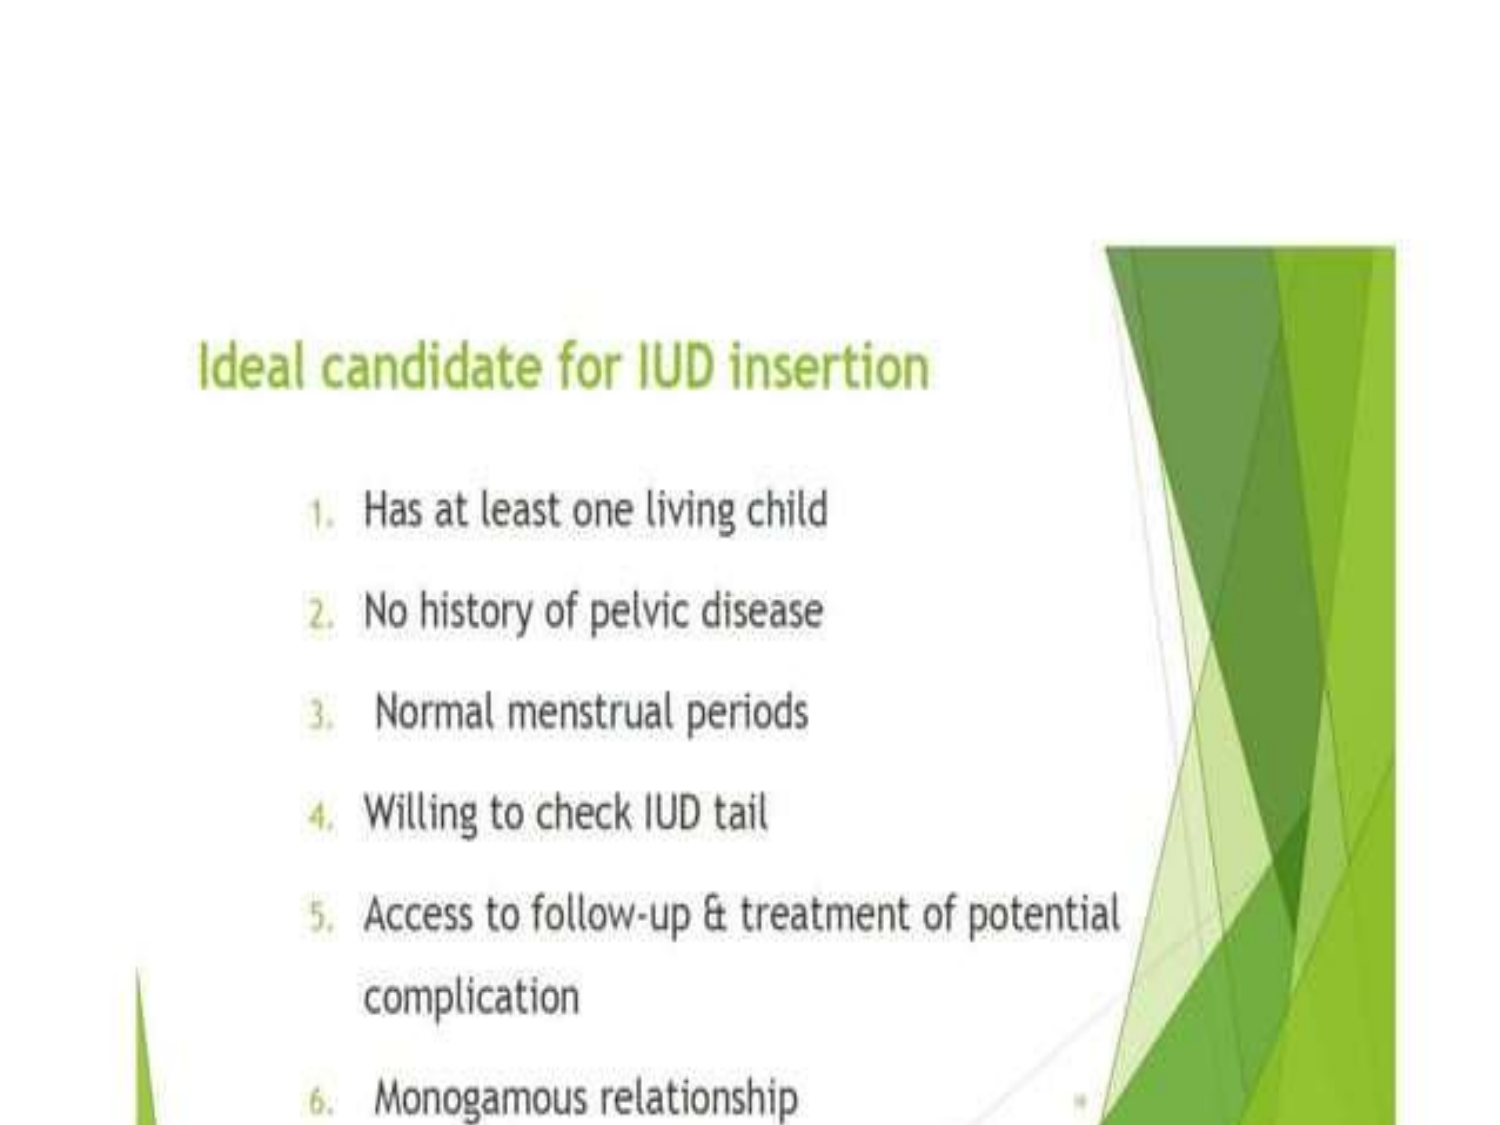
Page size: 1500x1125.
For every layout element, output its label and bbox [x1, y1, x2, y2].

picture [0, 139, 1500, 1125]
